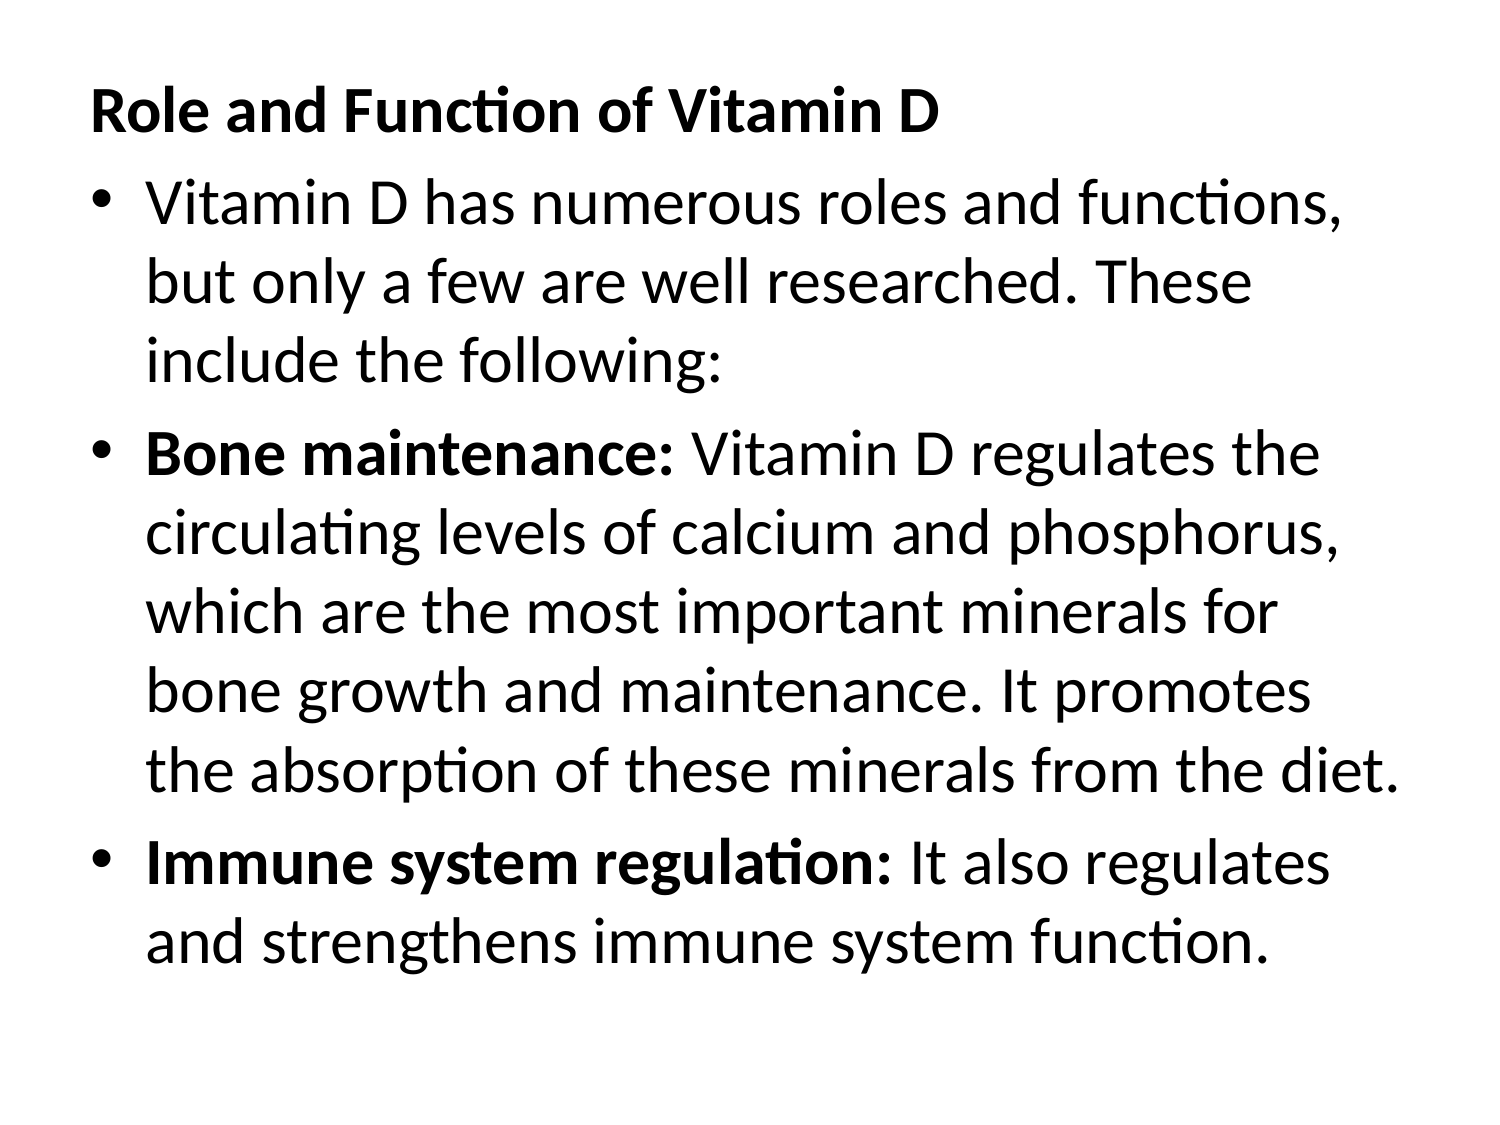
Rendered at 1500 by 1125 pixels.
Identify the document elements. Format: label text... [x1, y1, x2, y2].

list Role and Function of Vitamin D Vitamin D has numerous roles and functions, but only a few are well researched. These include the following: Bone maintenance: Vitamin D regulates the circulating levels of calcium and phosphorus, which are the most important minerals for bone growth and maintenance. It promotes the absorption of these minerals from the diet. Immune system regulation: It also regulates and strengthens immune system function. [75, 58, 1425, 1005]
